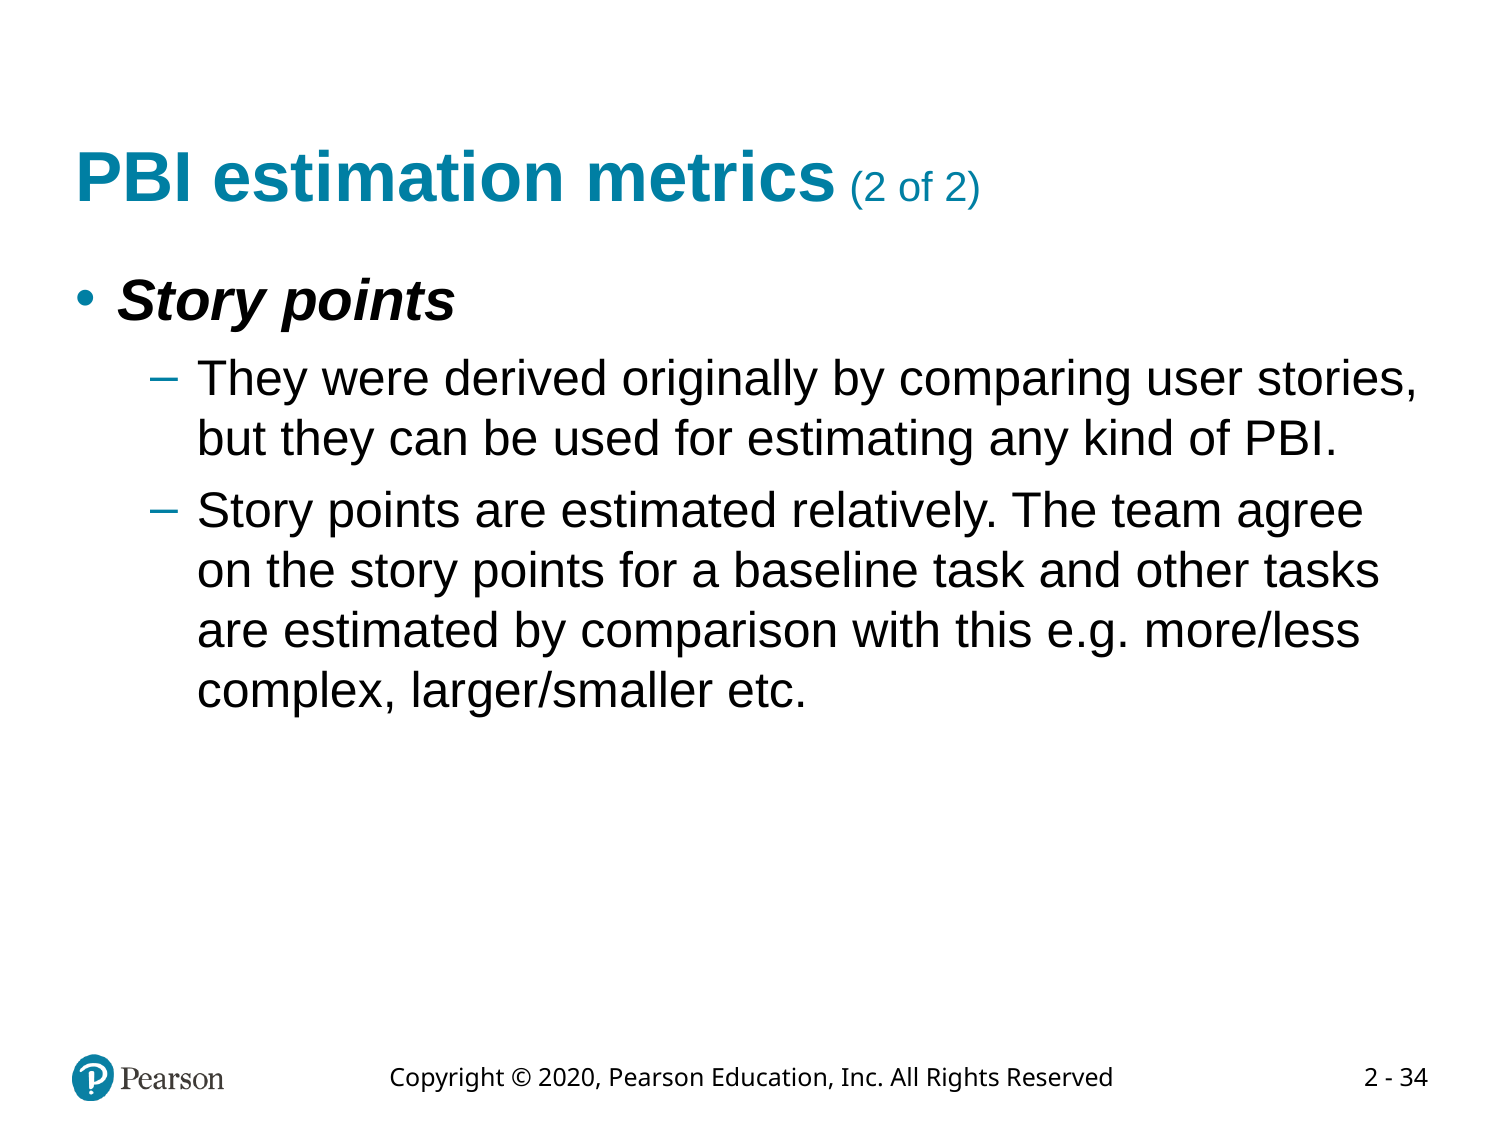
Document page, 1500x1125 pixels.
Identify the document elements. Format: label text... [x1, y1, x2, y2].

picture [99, 1063, 224, 1101]
list Story points They were derived originally by comparing user stories, but they can be used for estimating any kind of PBI. Story points are estimated relatively. The team agree on the story points for a baseline task and other tasks are estimated by comparison with this e.g. more/less complex, larger/smaller etc. [75, 262, 1425, 1063]
title PBI estimation metrics (2 of 2) [75, 35, 1425, 216]
picture [72, 1054, 76, 1072]
picture [81, 1064, 107, 1089]
picture [72, 1087, 83, 1101]
